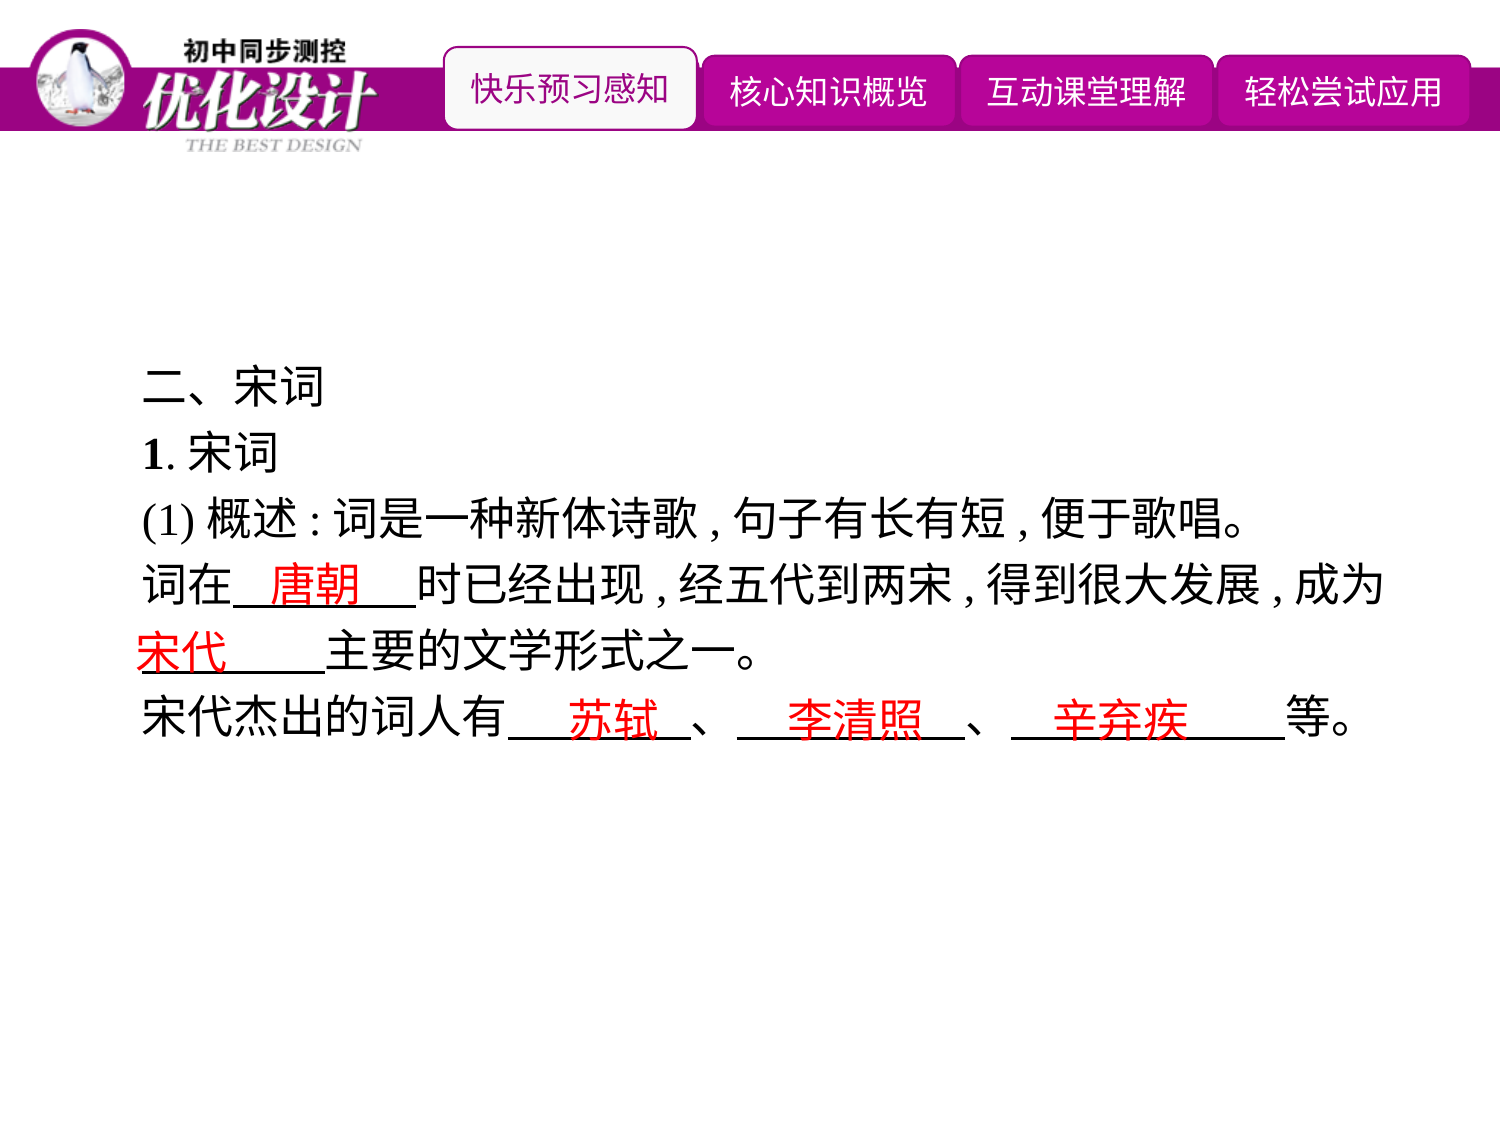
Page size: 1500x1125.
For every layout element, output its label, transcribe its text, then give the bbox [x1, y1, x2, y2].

picture [0, 29, 1500, 152]
text_box 苏轼 李清照 辛弃疾 [553, 672, 1215, 754]
text_box 宋代 [120, 604, 253, 686]
text_box 唐朝 [255, 537, 387, 618]
text_box 二、宋词 1.宋词 (1)概述:词是一种新体诗歌,句子有长有短,便于歌唱。 词在 时已经出现,经五代到两宋,得到很大发展,成为 主要的文学形式之一。 宋代杰出的词人有 、 、 等。 [83, 339, 1417, 750]
